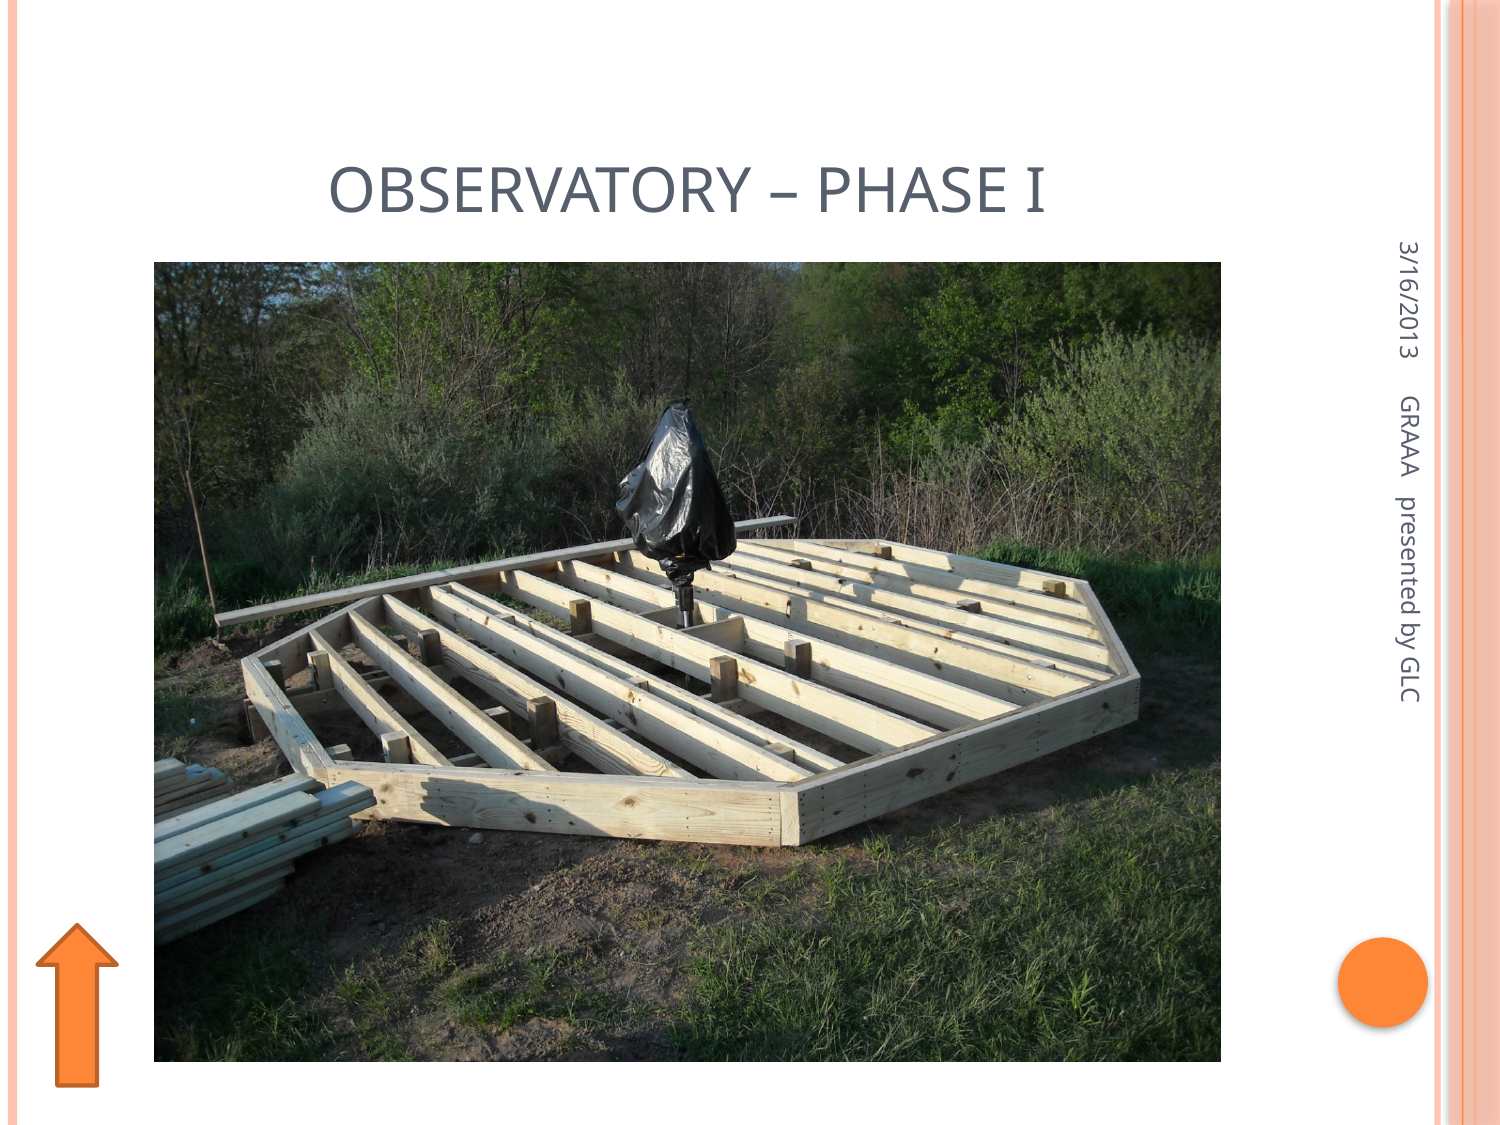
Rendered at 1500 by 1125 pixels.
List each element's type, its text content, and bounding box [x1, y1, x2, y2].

title Observatory – Phase I [75, 45, 1300, 233]
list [153, 261, 1221, 1063]
footer GRAAA presented by GLC [1379, 380, 1440, 906]
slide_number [1378, 43, 1442, 374]
text_box [35, 922, 119, 1088]
